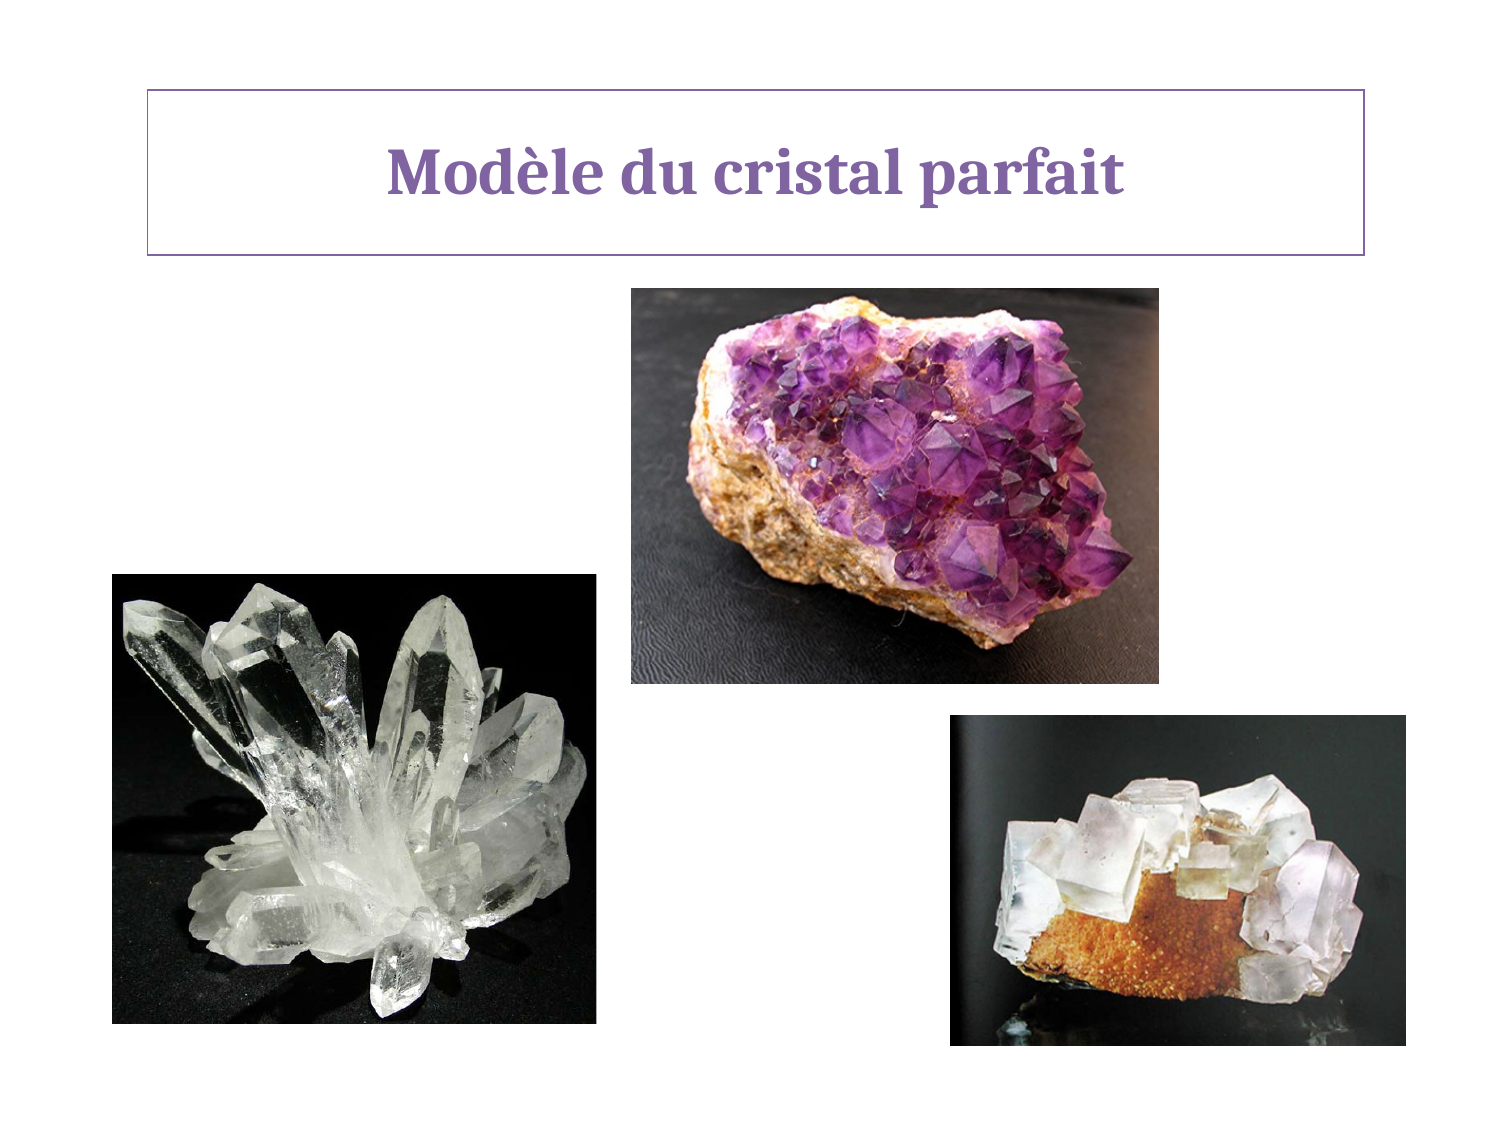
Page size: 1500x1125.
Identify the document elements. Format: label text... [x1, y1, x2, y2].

picture [111, 574, 597, 1024]
picture [950, 715, 1406, 1046]
table_header Modèle du cristal parfait [148, 91, 1363, 254]
picture [631, 288, 1159, 684]
